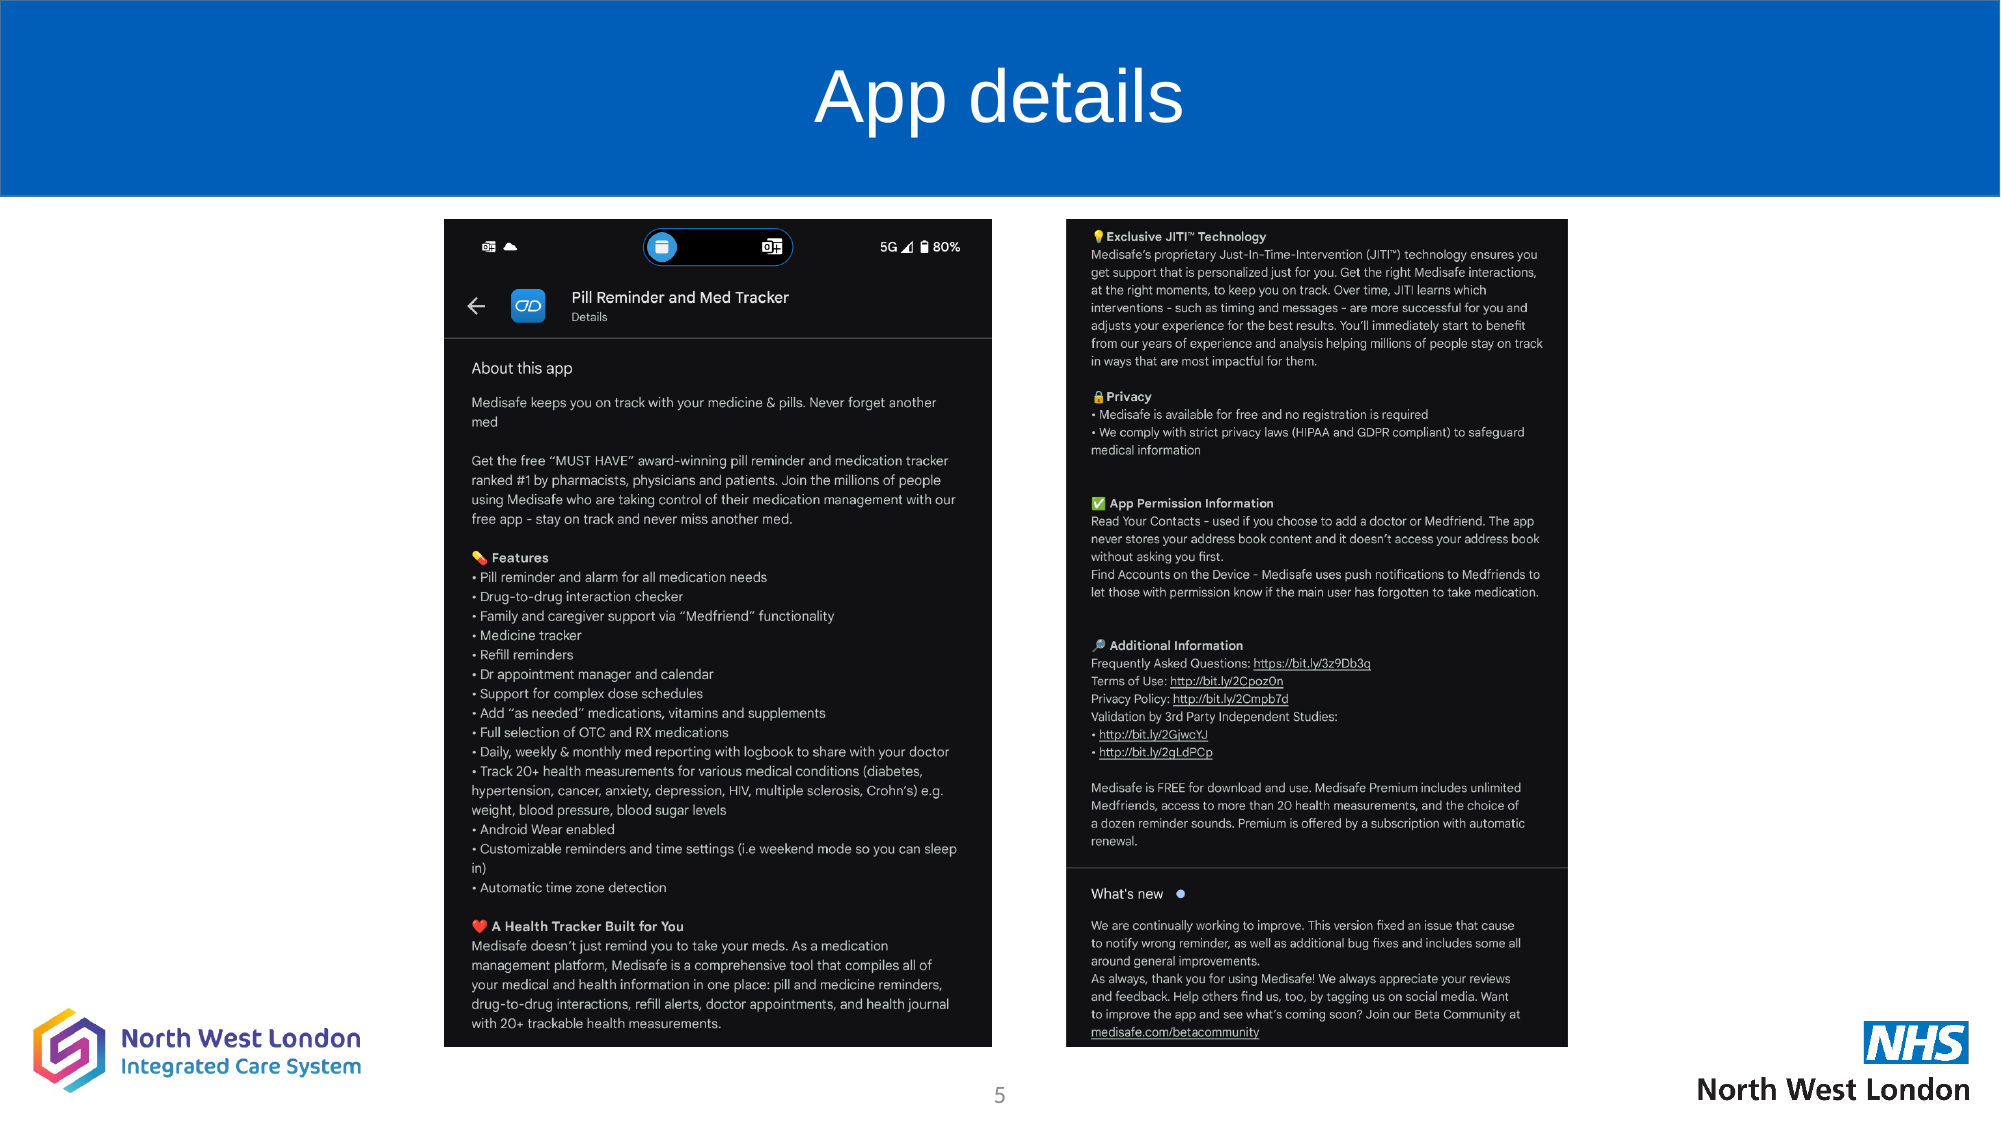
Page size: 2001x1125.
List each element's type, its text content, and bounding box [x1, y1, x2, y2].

picture [1065, 219, 1568, 1047]
slide_number 5 [774, 1063, 1225, 1124]
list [444, 219, 992, 1047]
picture [1696, 1021, 1971, 1107]
title App details [66, 53, 1934, 143]
picture [31, 995, 363, 1106]
